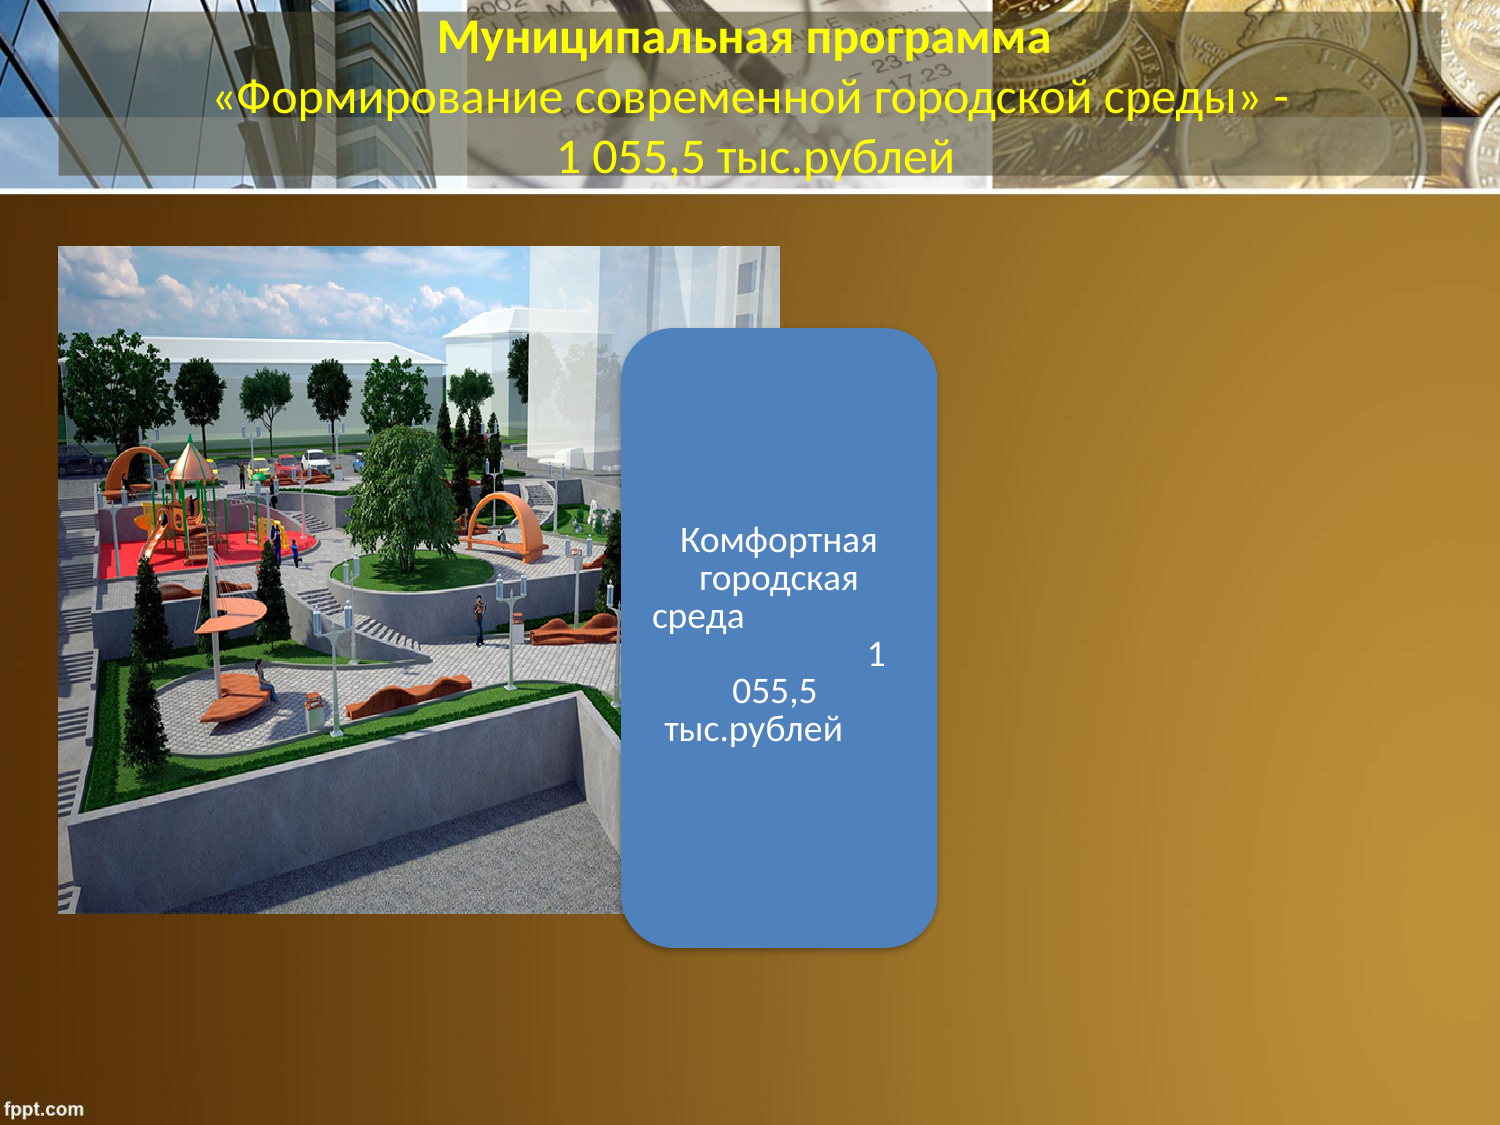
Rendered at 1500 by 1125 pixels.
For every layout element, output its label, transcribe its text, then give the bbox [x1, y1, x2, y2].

picture [0, 0, 1500, 1125]
title Муниципальная программа «Формирование современной городской среды» - 1 055,5 тыс.рублей [58, 11, 1442, 176]
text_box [620, 327, 1500, 949]
